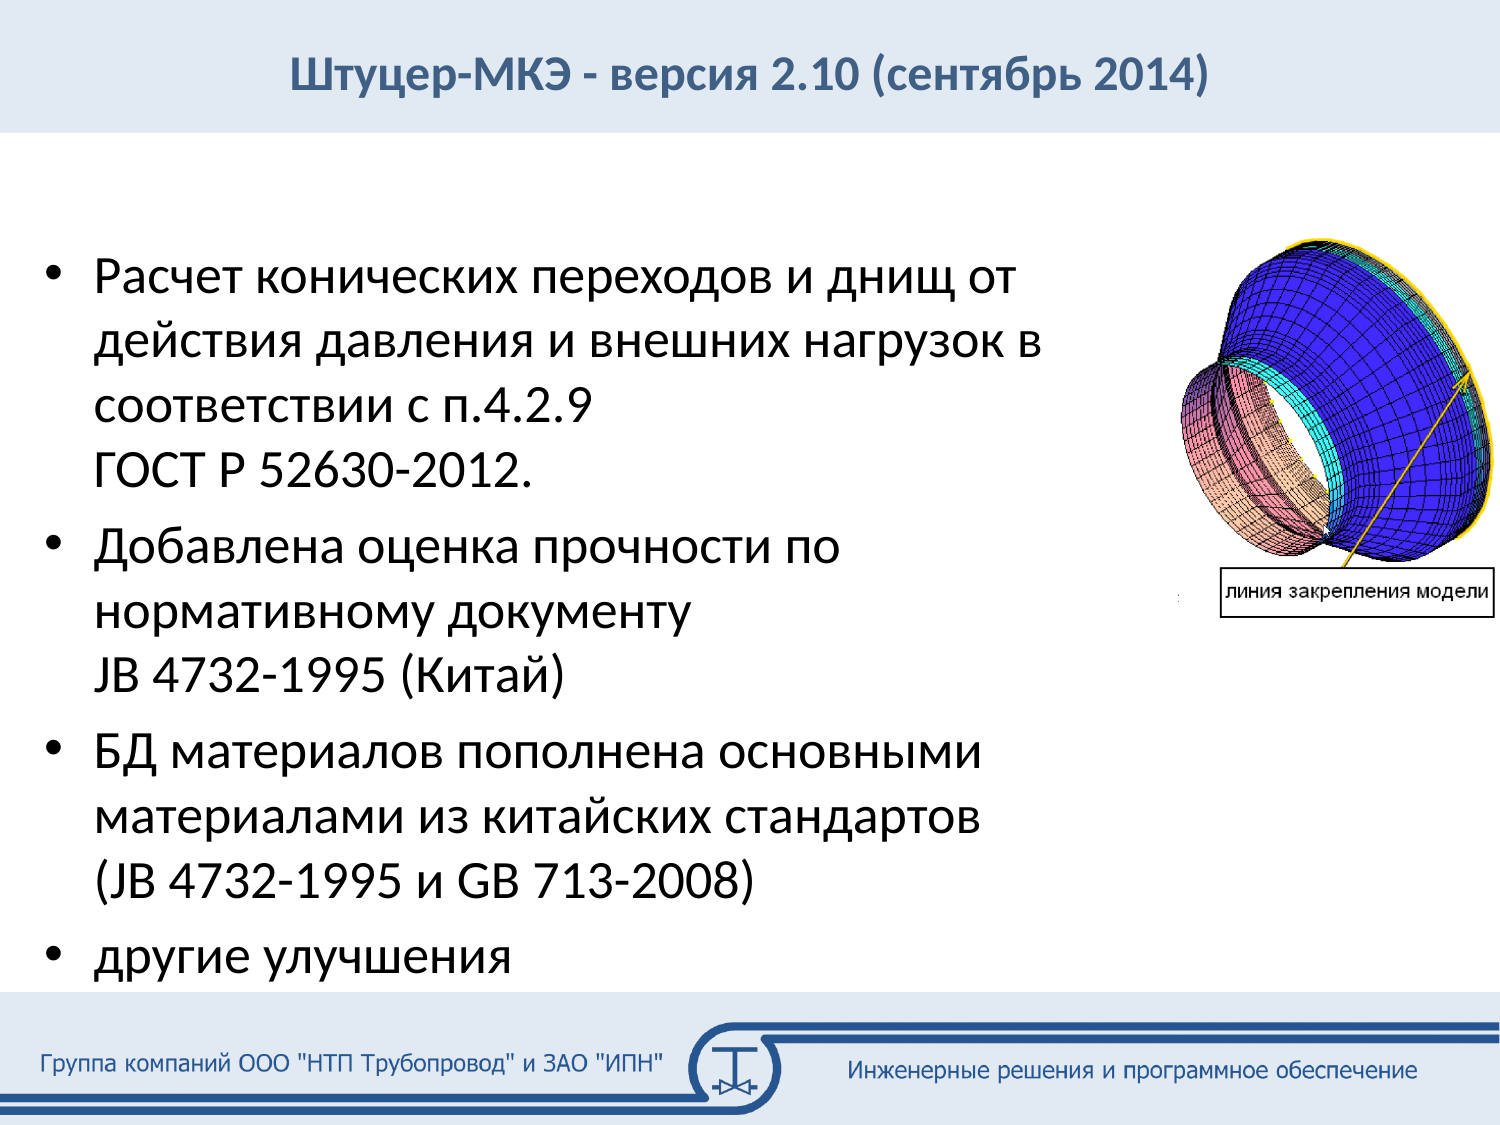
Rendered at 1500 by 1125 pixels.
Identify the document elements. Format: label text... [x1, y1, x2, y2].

list Расчет конических переходов и днищ от действия давления и внешних нагрузок в соответствии с п.4.2.9 ГОСТ Р 52630-2012. Добавлена оценка прочности по нормативному документу JB 4732-1995 (Китай) БД материалов пополнена основными материалами из китайских стандартов (JB 4732-1995 и GB 713-2008) другие улучшения [29, 231, 1177, 1000]
picture [1177, 231, 1500, 625]
picture [0, 992, 1500, 1125]
text_box Штуцер-МКЭ - версия 2.10 (сентябрь 2014) [0, 0, 1500, 118]
